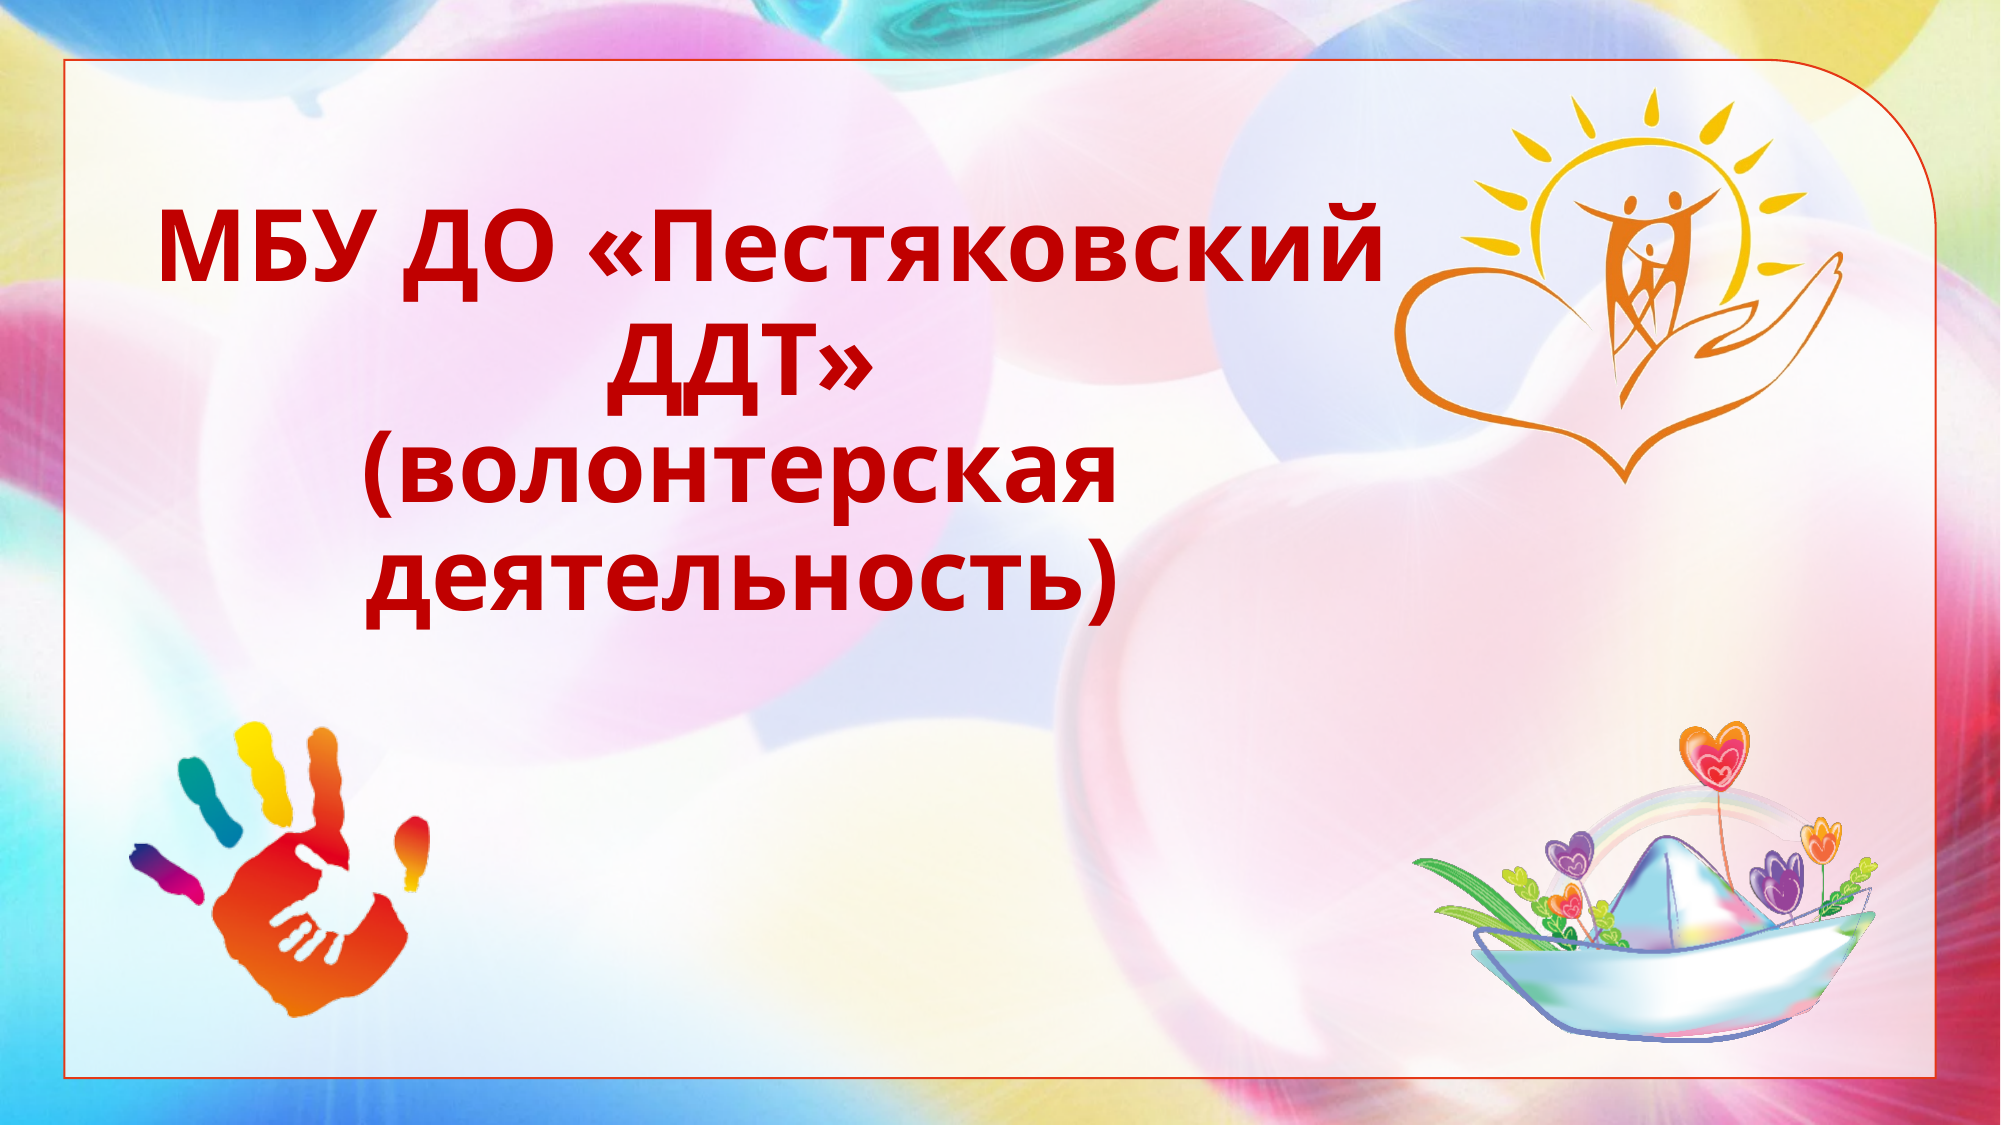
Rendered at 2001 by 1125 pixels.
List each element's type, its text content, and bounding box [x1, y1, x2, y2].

picture [1412, 721, 1880, 1044]
subtitle [179, 801, 1680, 1073]
picture [129, 721, 430, 1018]
picture [0, 0, 2001, 1125]
title МБУ ДО «Пестяковский ДДТ» (волонтерская деятельность) [0, 248, 1485, 640]
picture [1394, 87, 1843, 485]
